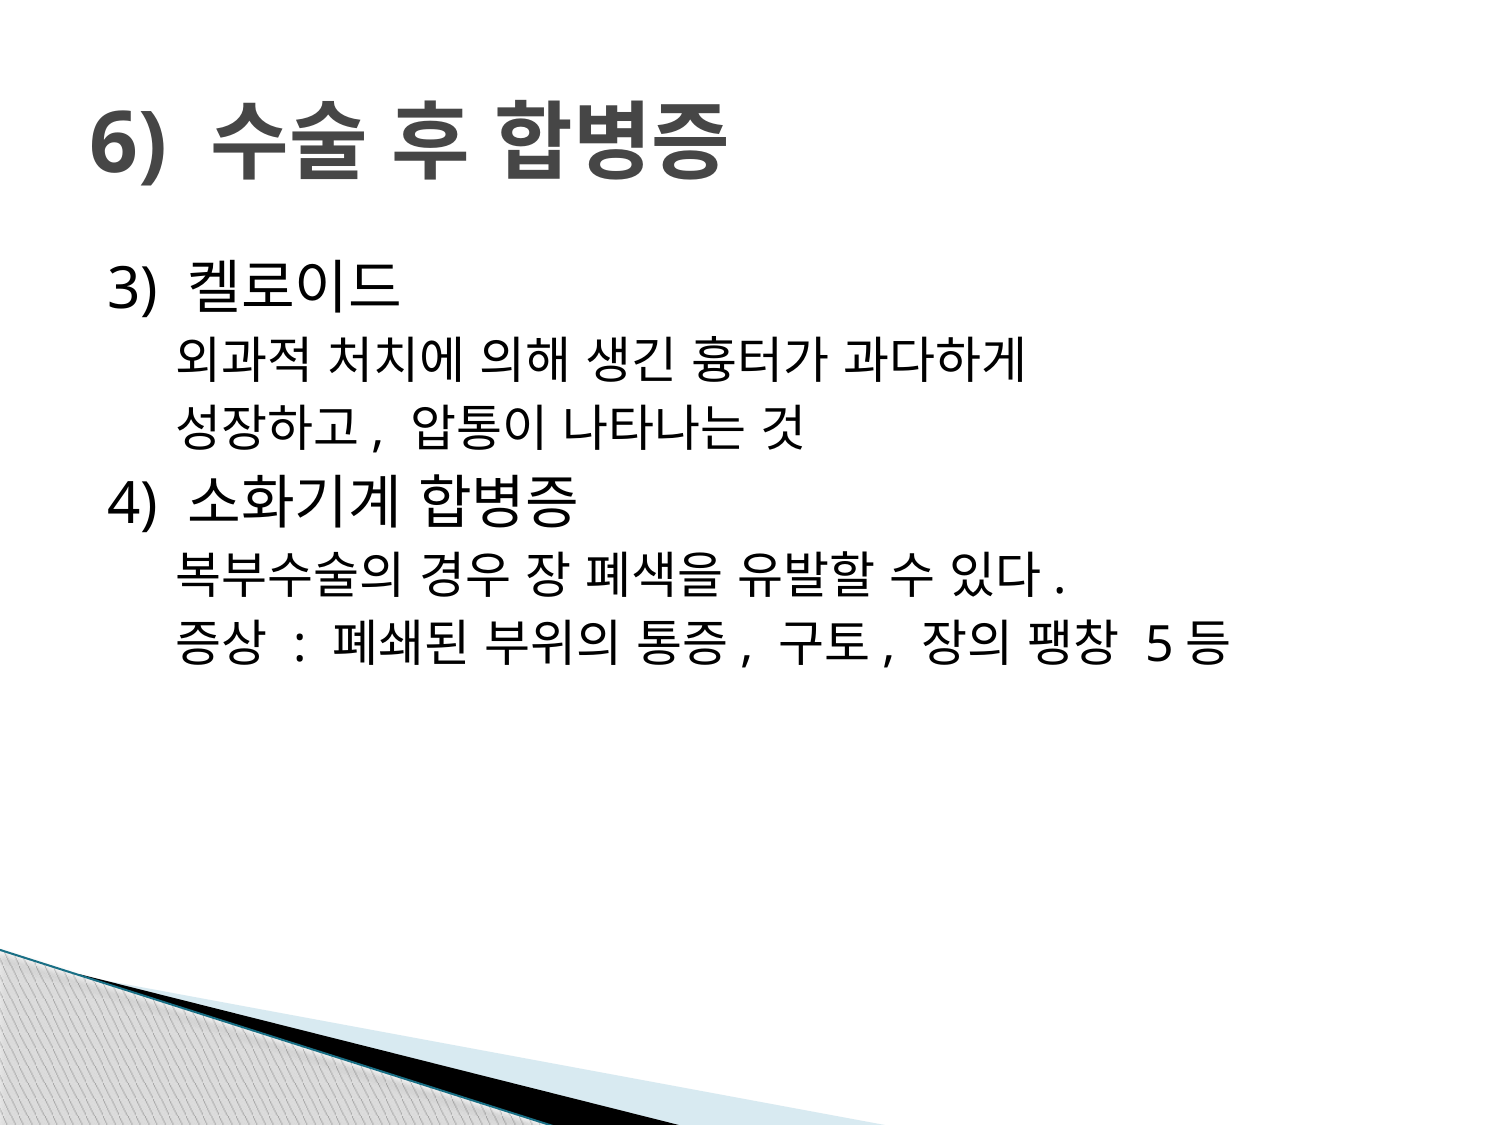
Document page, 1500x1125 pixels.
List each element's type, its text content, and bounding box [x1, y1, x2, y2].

list 3) 켈로이드 외과적 처치에 의해 생긴 흉터가 과다하게 성장하고, 압통이 나타나는 것 4) 소화기계 합병증 복부수술의 경우 장 폐색을 유발할 수 있다. 증상 : 폐쇄된 부위의 통증, 구토, 장의 팽창 5등 [75, 243, 1425, 986]
title 6) 수술 후 합병증 [75, 45, 1425, 233]
